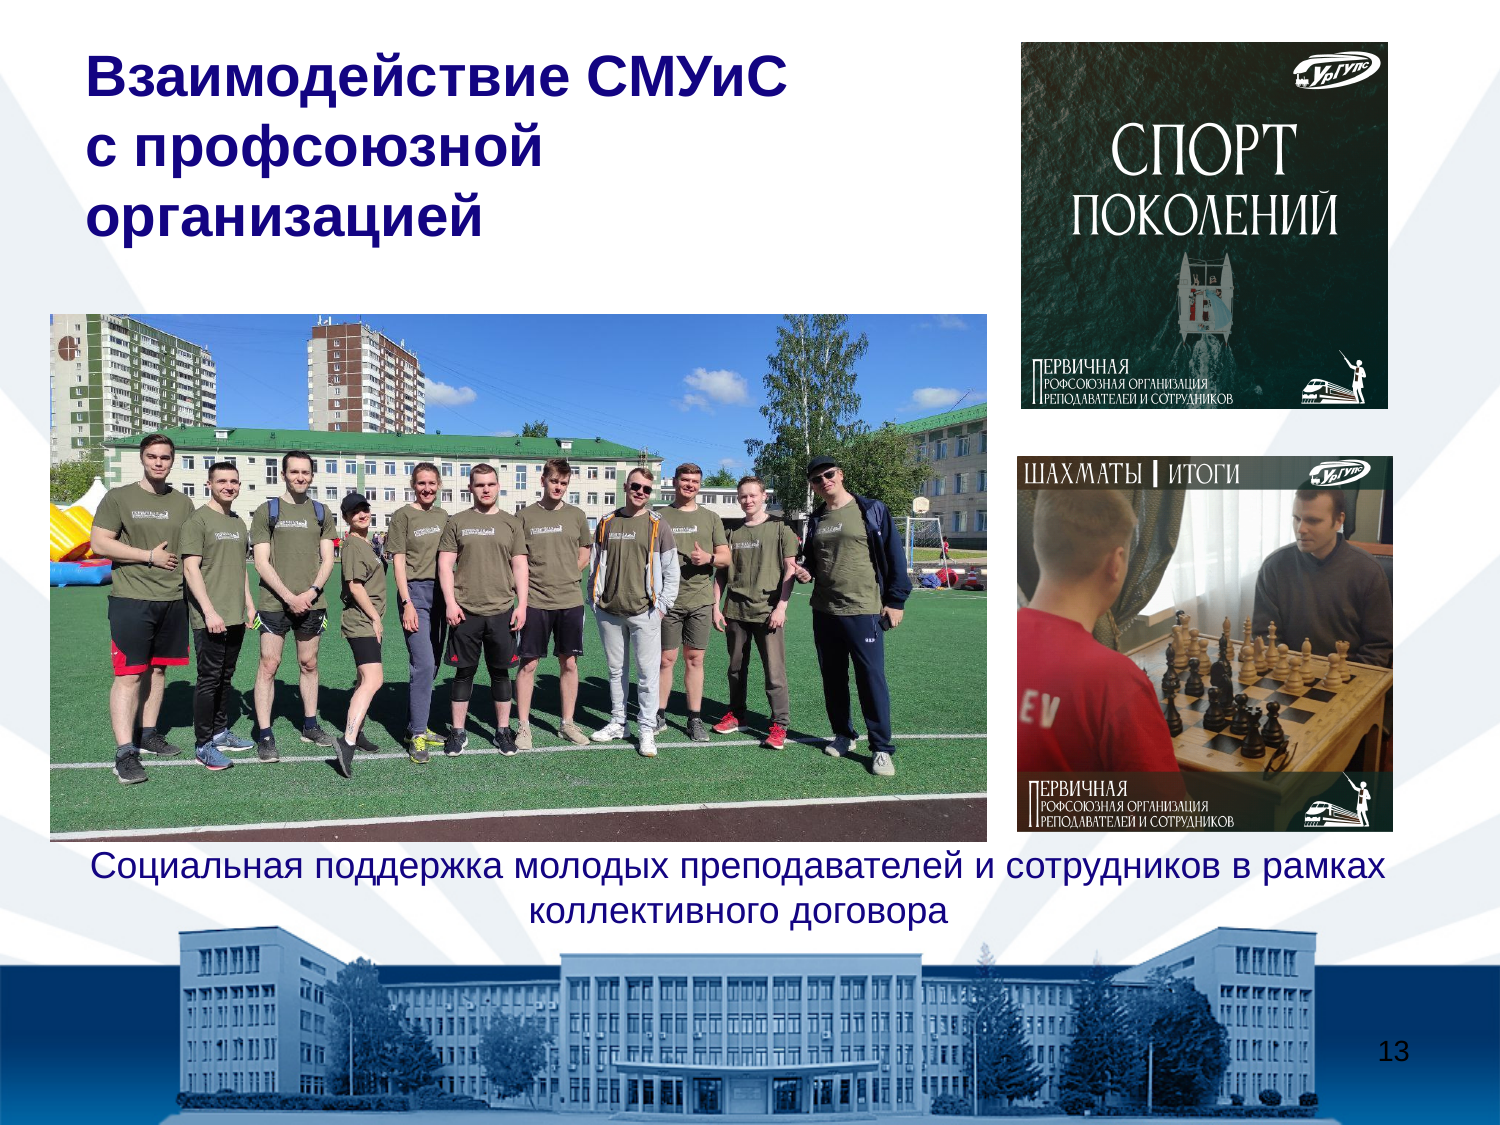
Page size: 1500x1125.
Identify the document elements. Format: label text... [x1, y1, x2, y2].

picture [0, 0, 1500, 1125]
text_box Социальная поддержка молодых преподавателей и сотрудников в рамках коллективного договора [53, 834, 1424, 939]
slide_number 13 [1074, 1024, 1425, 1103]
text_box Взаимодействие СМУиС с профсоюзной организацией [70, 30, 963, 256]
